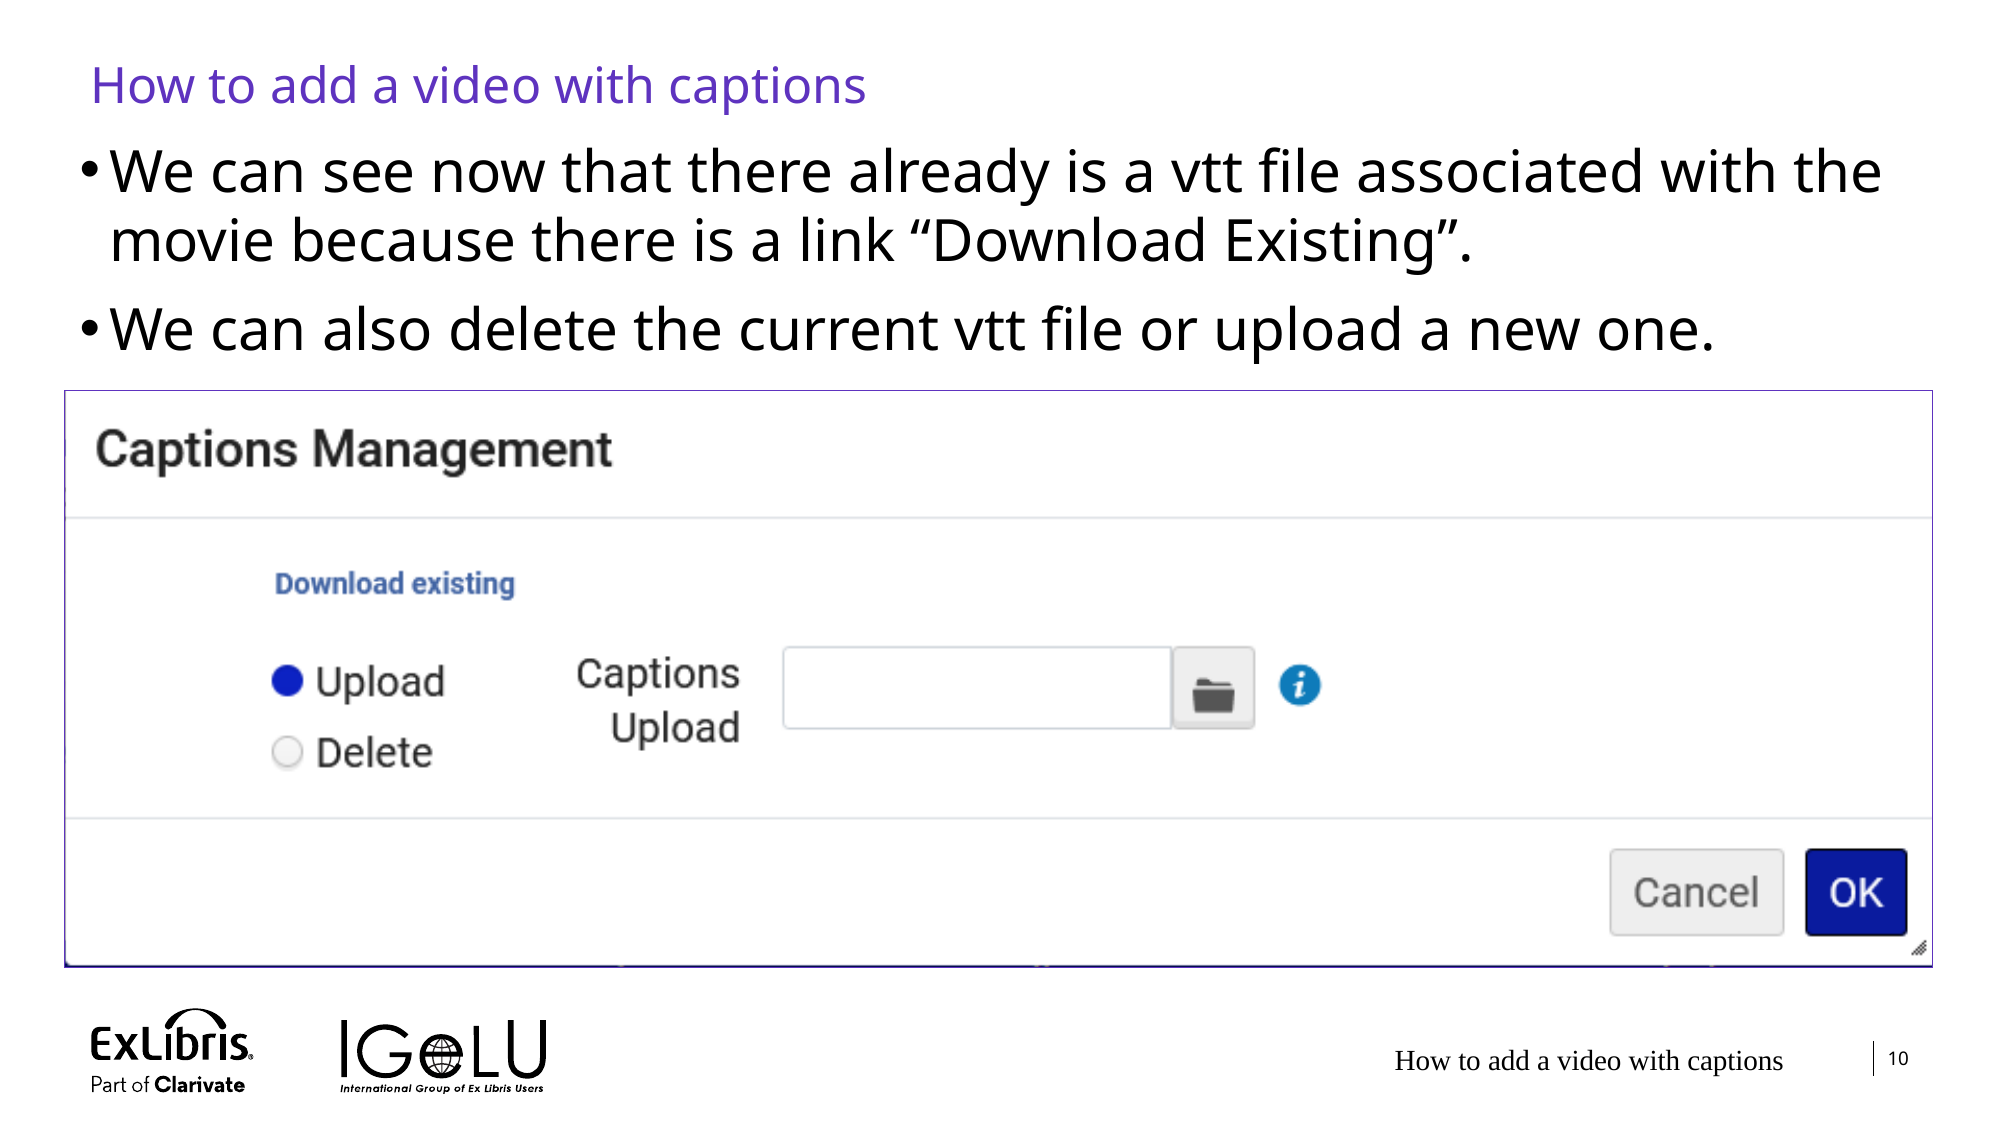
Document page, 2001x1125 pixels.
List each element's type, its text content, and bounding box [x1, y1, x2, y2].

picture [64, 390, 1933, 968]
footer How to add a video with captions [1318, 1041, 1860, 1077]
text_box We can see now that there already is a vtt file associated with the movie because there is a link “Download Existing”. We can also delete the current vtt file or upload a new one. [64, 126, 1933, 390]
slide_number 10 [1887, 1041, 1923, 1077]
title How to add a video with captions [90, 60, 1449, 102]
